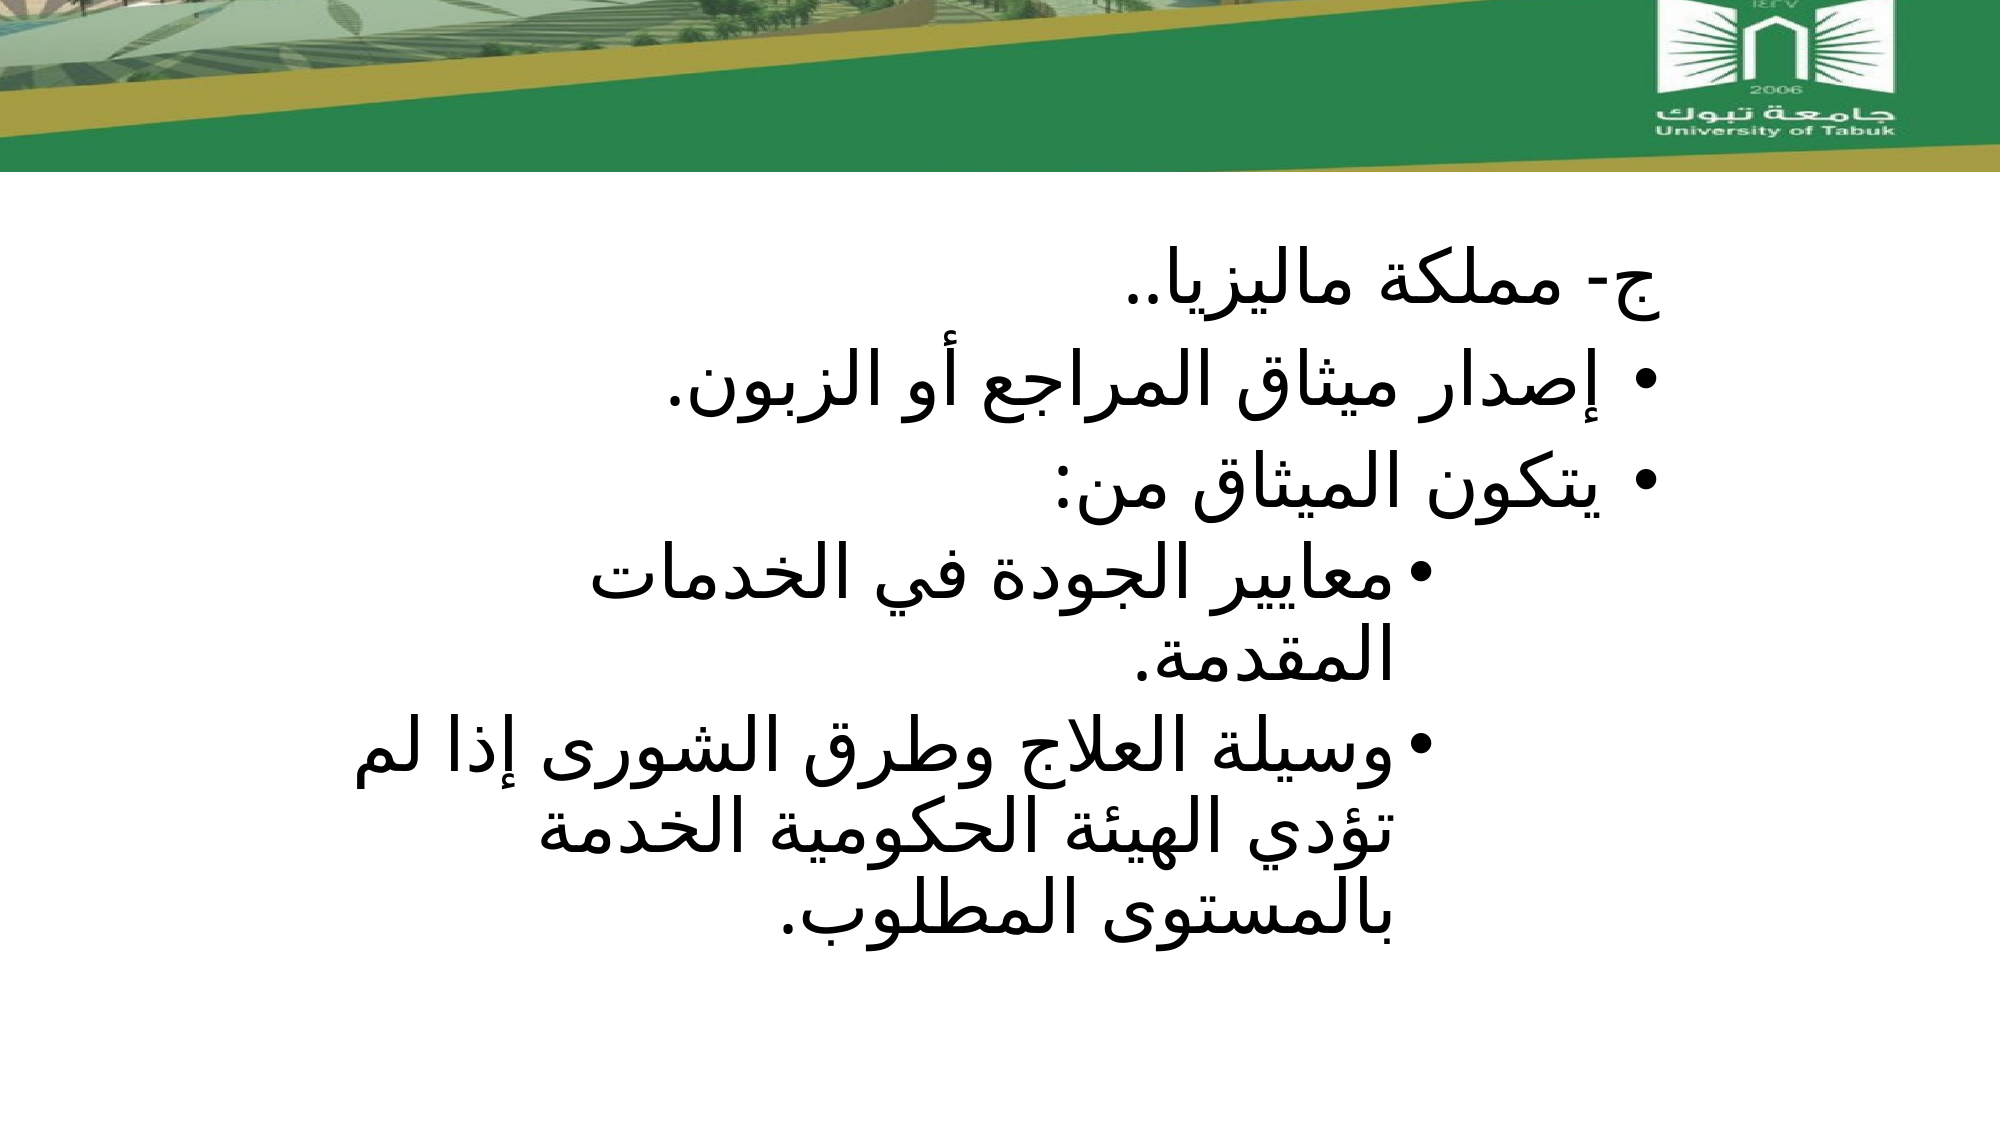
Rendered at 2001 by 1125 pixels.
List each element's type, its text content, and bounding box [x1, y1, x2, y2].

list ج- مملكة ماليزيا.. إصدار ميثاق المراجع أو الزبون. يتكون الميثاق من: معايير الجودة في الخدمات المقدمة. وسيلة العلاج وطرق الشورى إذا لم تؤدي الهيئة الحكومية الخدمة بالمستوى المطلوب. [324, 231, 1675, 881]
picture [0, 0, 2000, 172]
title [324, 91, 1675, 231]
